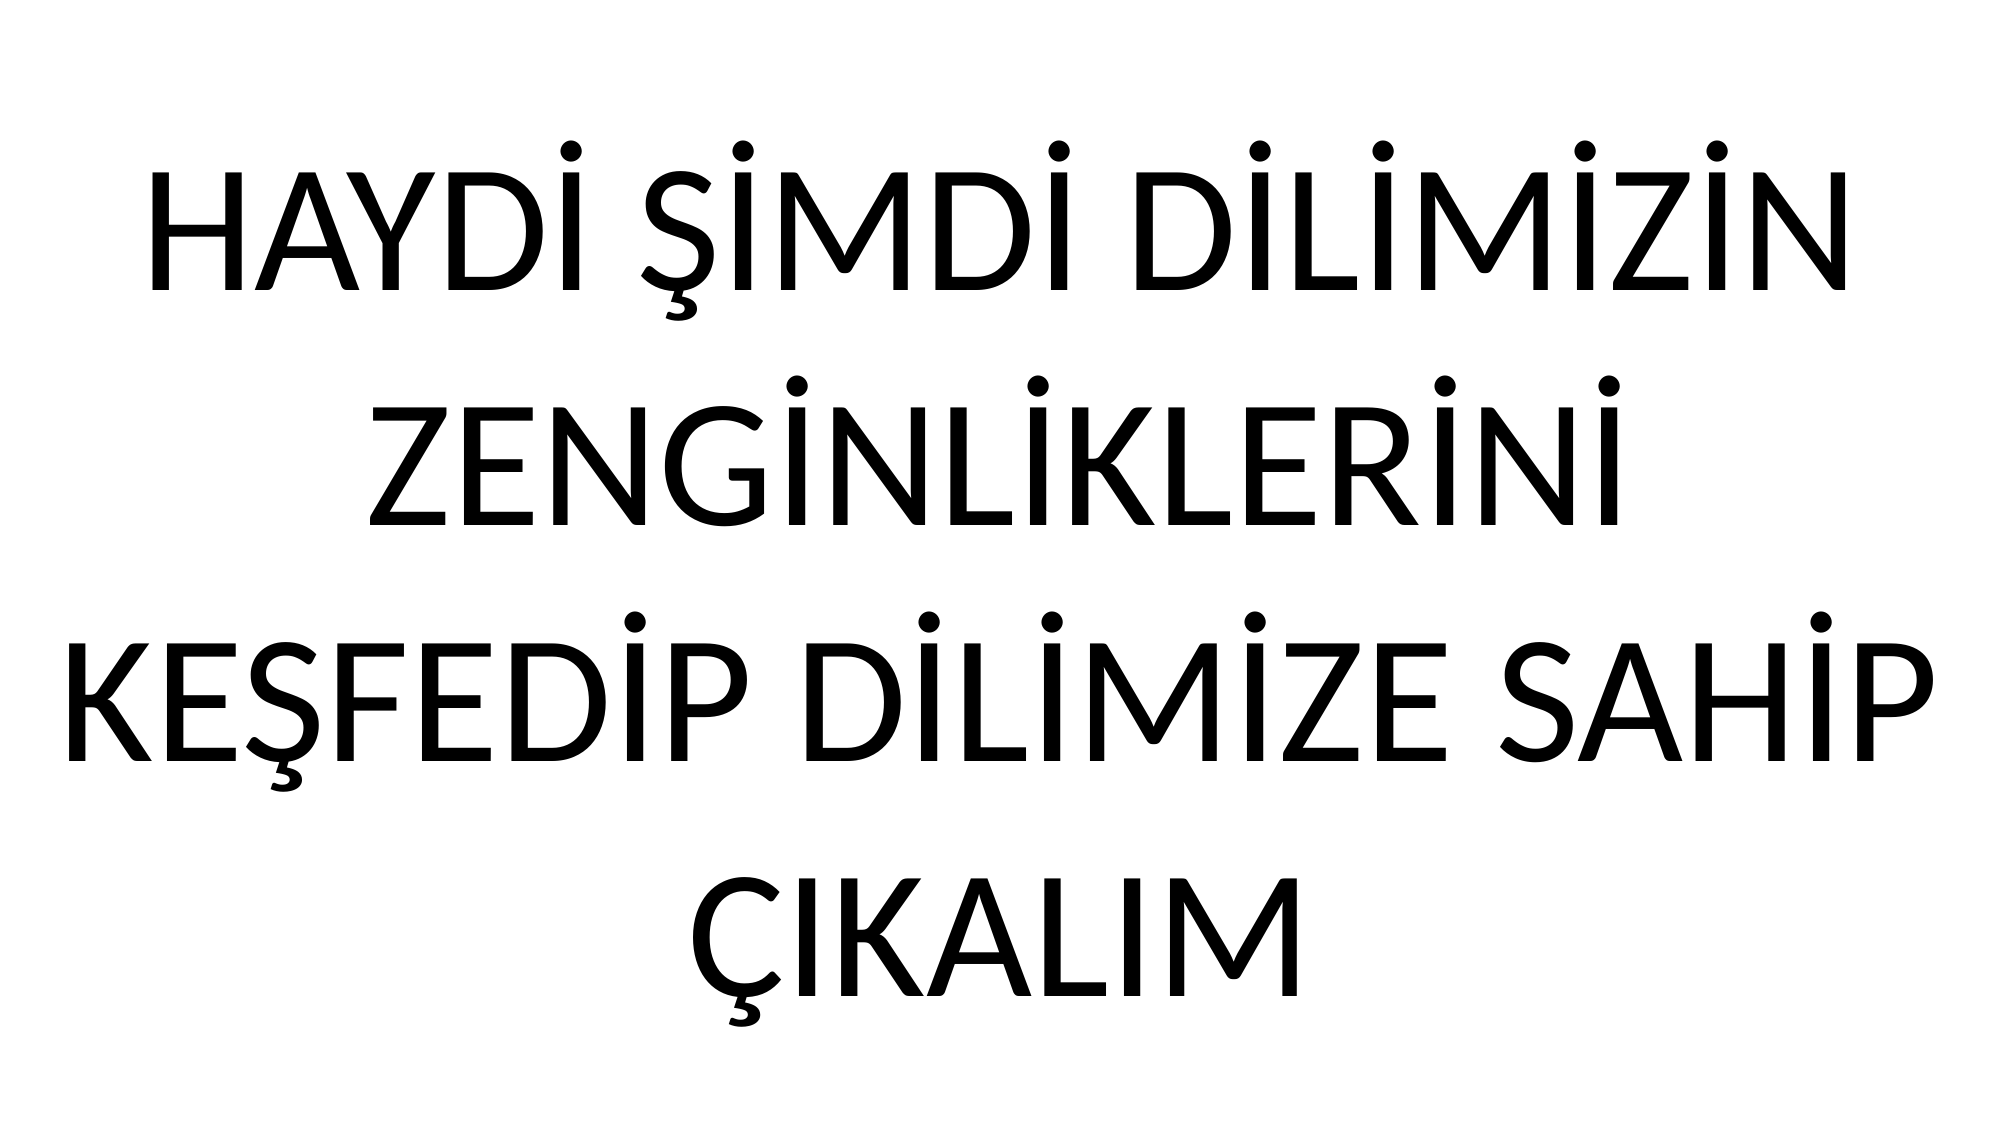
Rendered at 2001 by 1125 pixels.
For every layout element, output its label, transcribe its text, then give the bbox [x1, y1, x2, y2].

list HAYDİ ŞİMDİ DİLİMİZİN ZENGİNLİKLERİNİ KEŞFEDİP DİLİMİZE SAHİP ÇIKALIM [0, 0, 2000, 1125]
